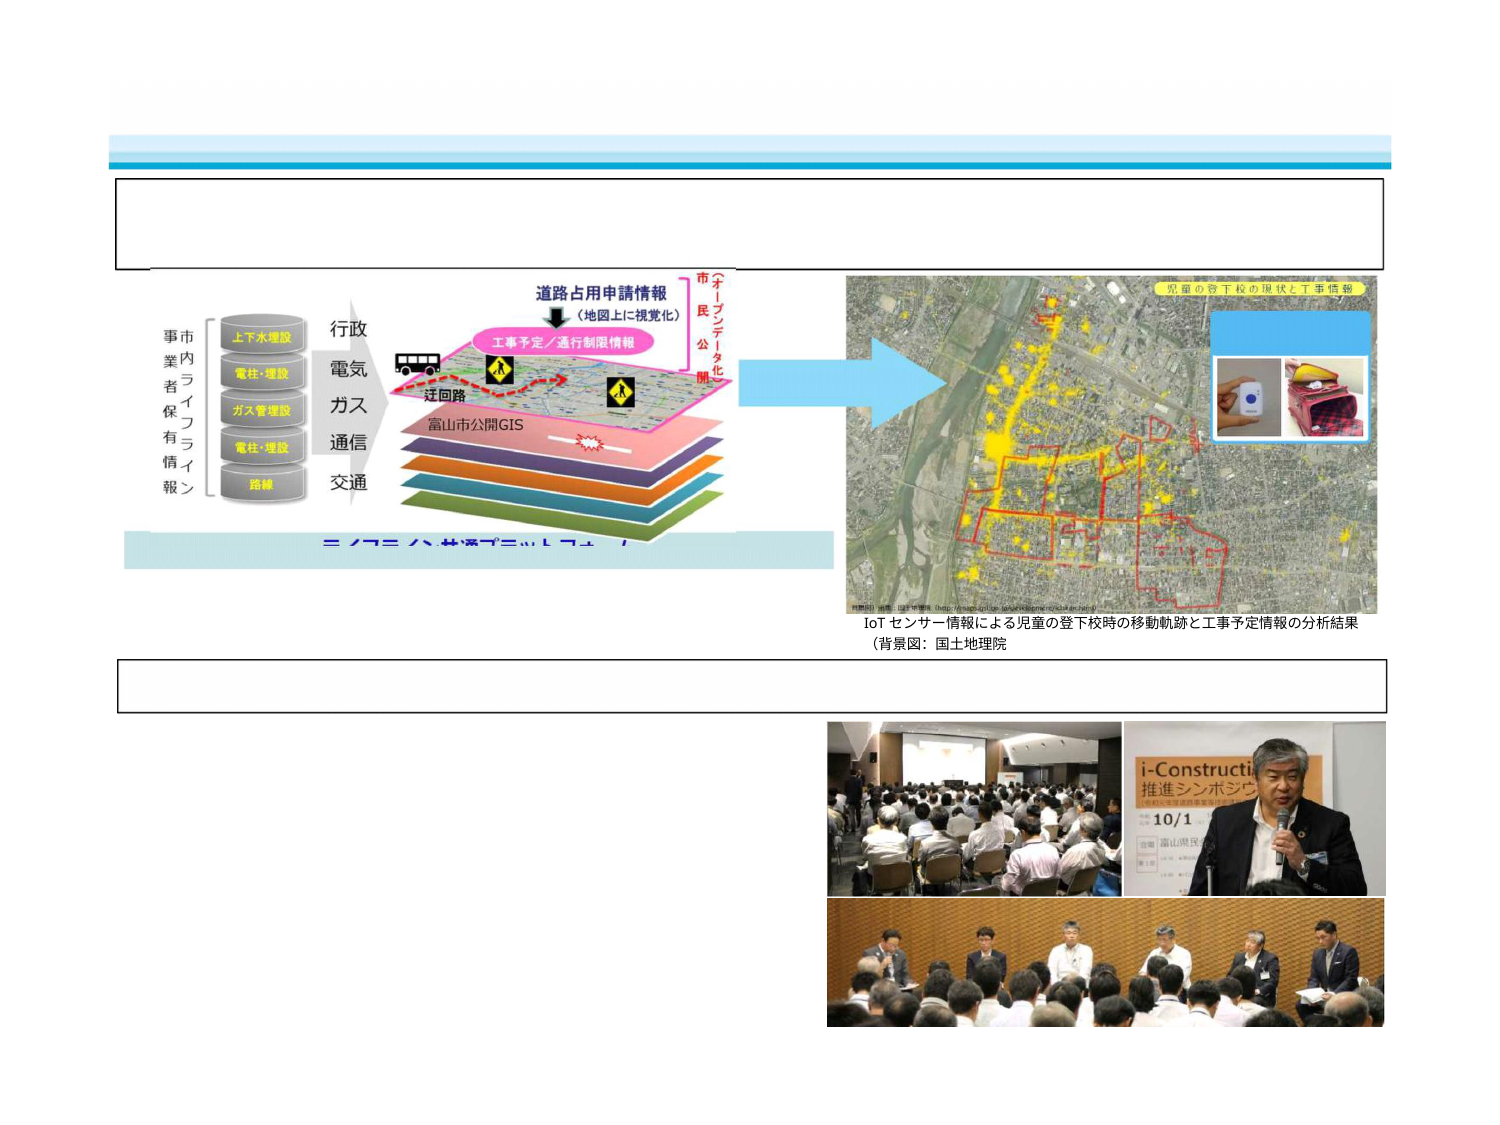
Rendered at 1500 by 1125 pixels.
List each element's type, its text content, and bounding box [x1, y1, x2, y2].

picture [107, 80, 1392, 171]
picture [117, 659, 1388, 714]
picture [826, 721, 1123, 897]
text_box 富山市におけるi-Constructionの取り組み状況 ○ライフライン共通プラットフォームを構築し、官民間で情報共有 今後はセンサーNW取得情報とのクロスドメイン連携も検討中 児童に貸与した GPSセンサー クロスドメイン分析 ライフライン共通プラットフォーム 電力会社や通信事業者等が保有しているライフライン・交通・生活安全等の情報を一元化し、 行政、企業、住民が情報の共有化により、住民生活や企業活動に活用するとともに、 災害時における状況把握や情報発信、迅速な復旧作業にも活用する目的で構築した情報基盤 ○「i-Construction推進シンポジウム」を開催 開 催 日： 令和元年度１０月１日（火） 主 催 者： ㈶日本建設情報技術センター、富山市、 富山県国道等道路事業促進協議会 参 加 者： 国土交通省、富山県、富山市、㈶日本建設情報技術センター、 松原建設㈱、他自治体職員及び建設業者 等 約１８０名 趣 旨 ： ＩＣＴの活用等により、建設生産システム全体の生産性向上を図 り、魅力ある建設現場を目指すことを目的に開催 効 果 ： 国県市及び民間等から、ICTの取組や課題について説明し、パ ネルディスカッションを行い参加者と共にICT技術の理解を深め るきっかけとなった [0, 32, 1500, 1093]
picture [827, 898, 1385, 1027]
picture [114, 177, 1385, 615]
text_box IoTセンサー情報による児童の登下校時の移動軌跡と工事予定情報の分析結果 （背景図：国土地理院 http://maps.gis.go.jp/development/ichran.html) [864, 622, 1363, 655]
picture [1124, 721, 1386, 896]
